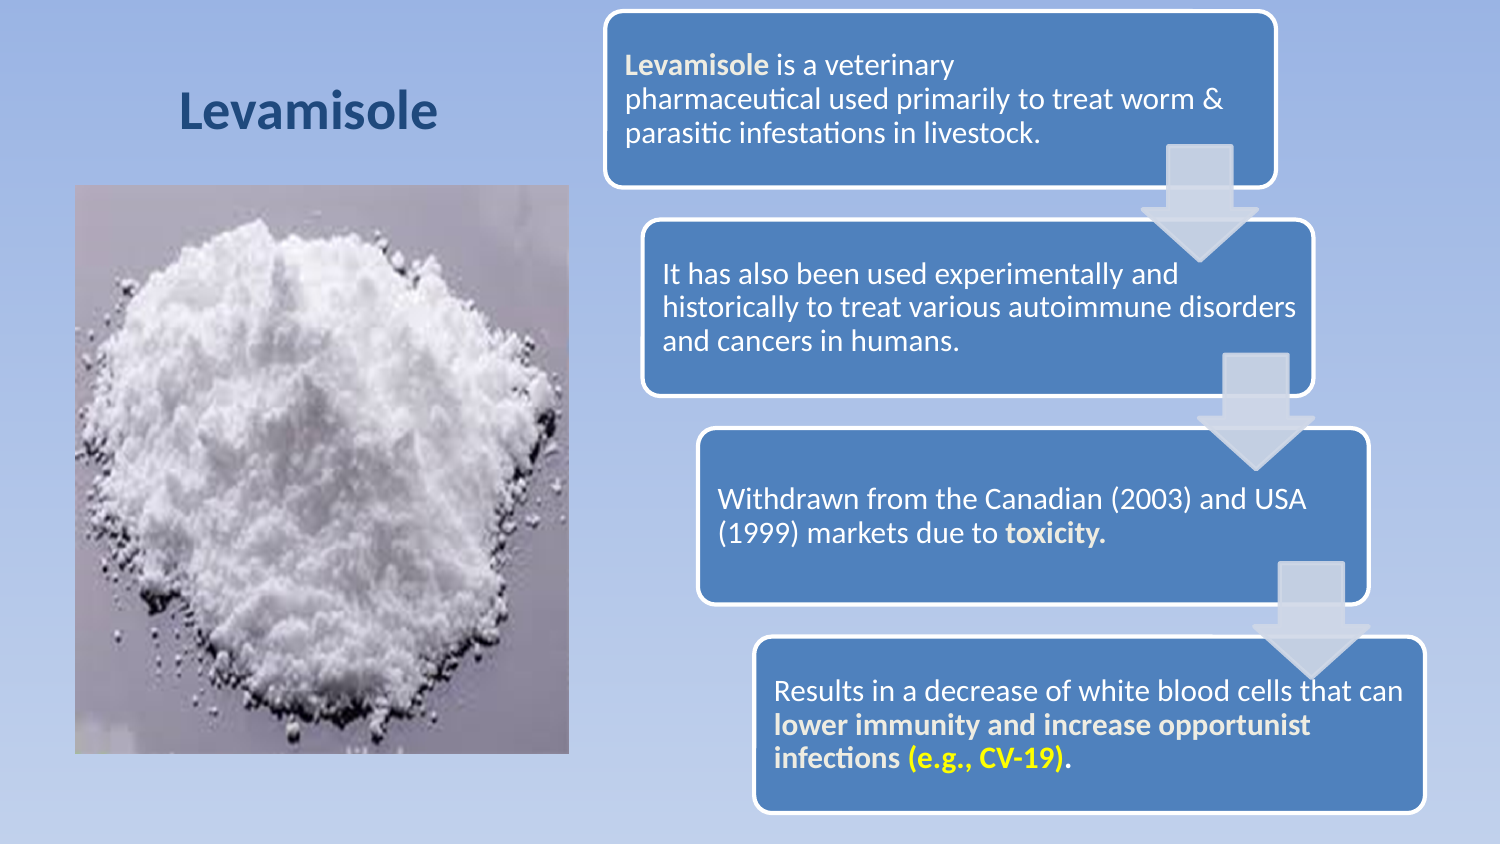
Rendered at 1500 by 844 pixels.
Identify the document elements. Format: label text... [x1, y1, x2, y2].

title Levamisole [75, 33, 569, 149]
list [586, 10, 1426, 814]
list [75, 179, 569, 185]
picture [74, 185, 569, 754]
